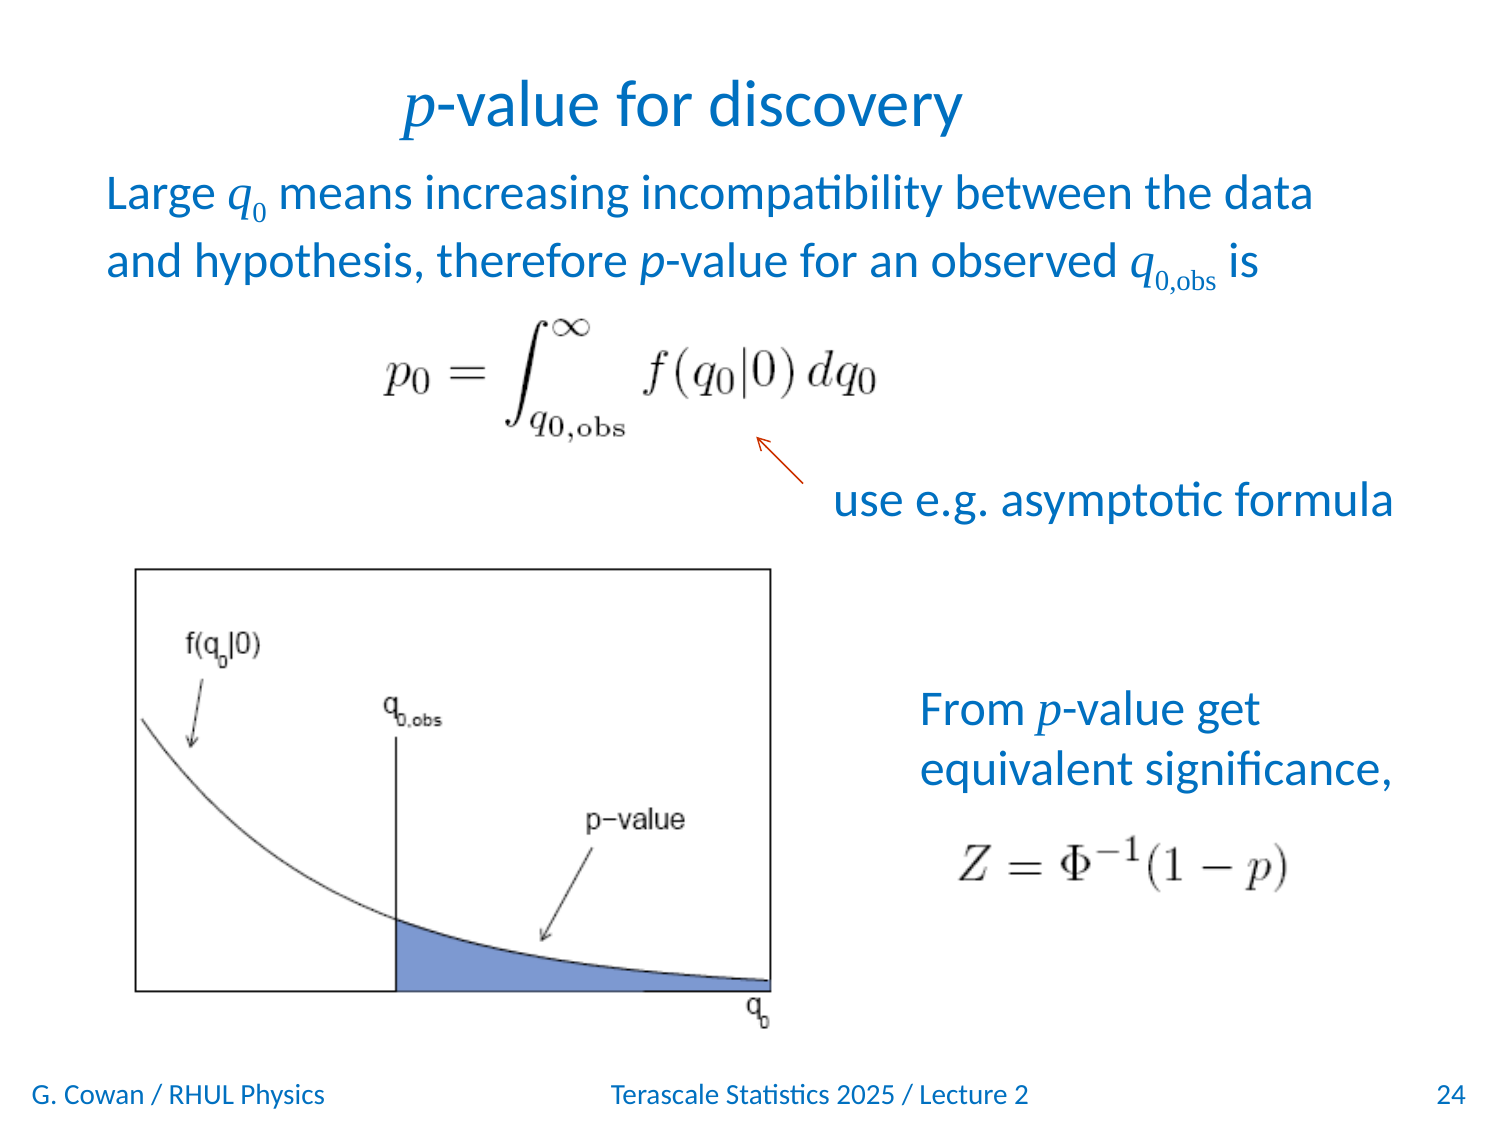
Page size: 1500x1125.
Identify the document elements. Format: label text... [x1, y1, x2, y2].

text_box From p-value get equivalent significance, [905, 667, 1409, 803]
footer Terascale Statistics 2025 / Lecture 2 [311, 1062, 1130, 1123]
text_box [755, 436, 804, 484]
slide_number G. Cowan / RHUL Physics [16, 1062, 311, 1123]
picture [937, 820, 1293, 918]
text_box use e.g. asymptotic formula [818, 458, 1410, 534]
slide_number 24 [1130, 1062, 1481, 1123]
text_box Large q0 means increasing incompatibility between the data and hypothesis, therefore p-value for an observed q0,obs is [91, 152, 1329, 304]
text_box p-value for discovery [296, 52, 1072, 112]
picture [370, 294, 886, 455]
picture [116, 538, 798, 1048]
